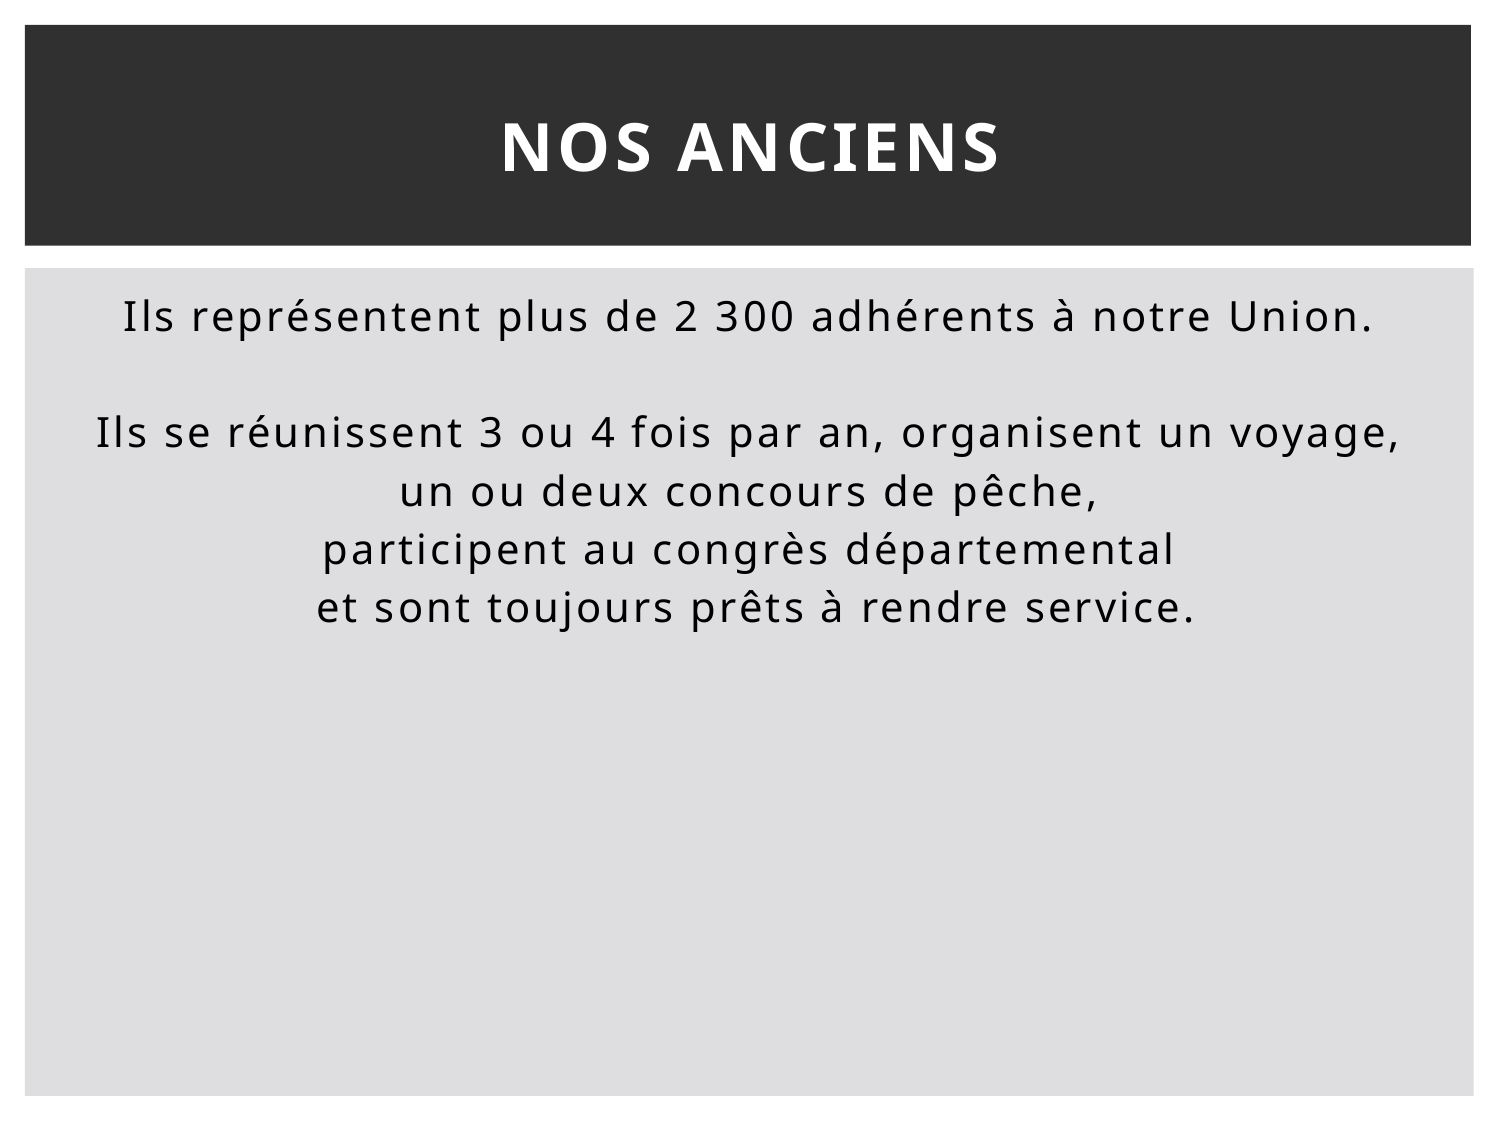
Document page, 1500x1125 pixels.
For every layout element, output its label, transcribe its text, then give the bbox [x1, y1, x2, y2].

title NOS Anciens [62, 58, 1438, 232]
list Ils représentent plus de 2 300 adhérents à notre Union. Ils se réunissent 3 ou 4 fois par an, organisent un voyage, un ou deux concours de pêche, participent au congrès départemental et sont toujours prêts à rendre service. [62, 281, 1442, 1005]
